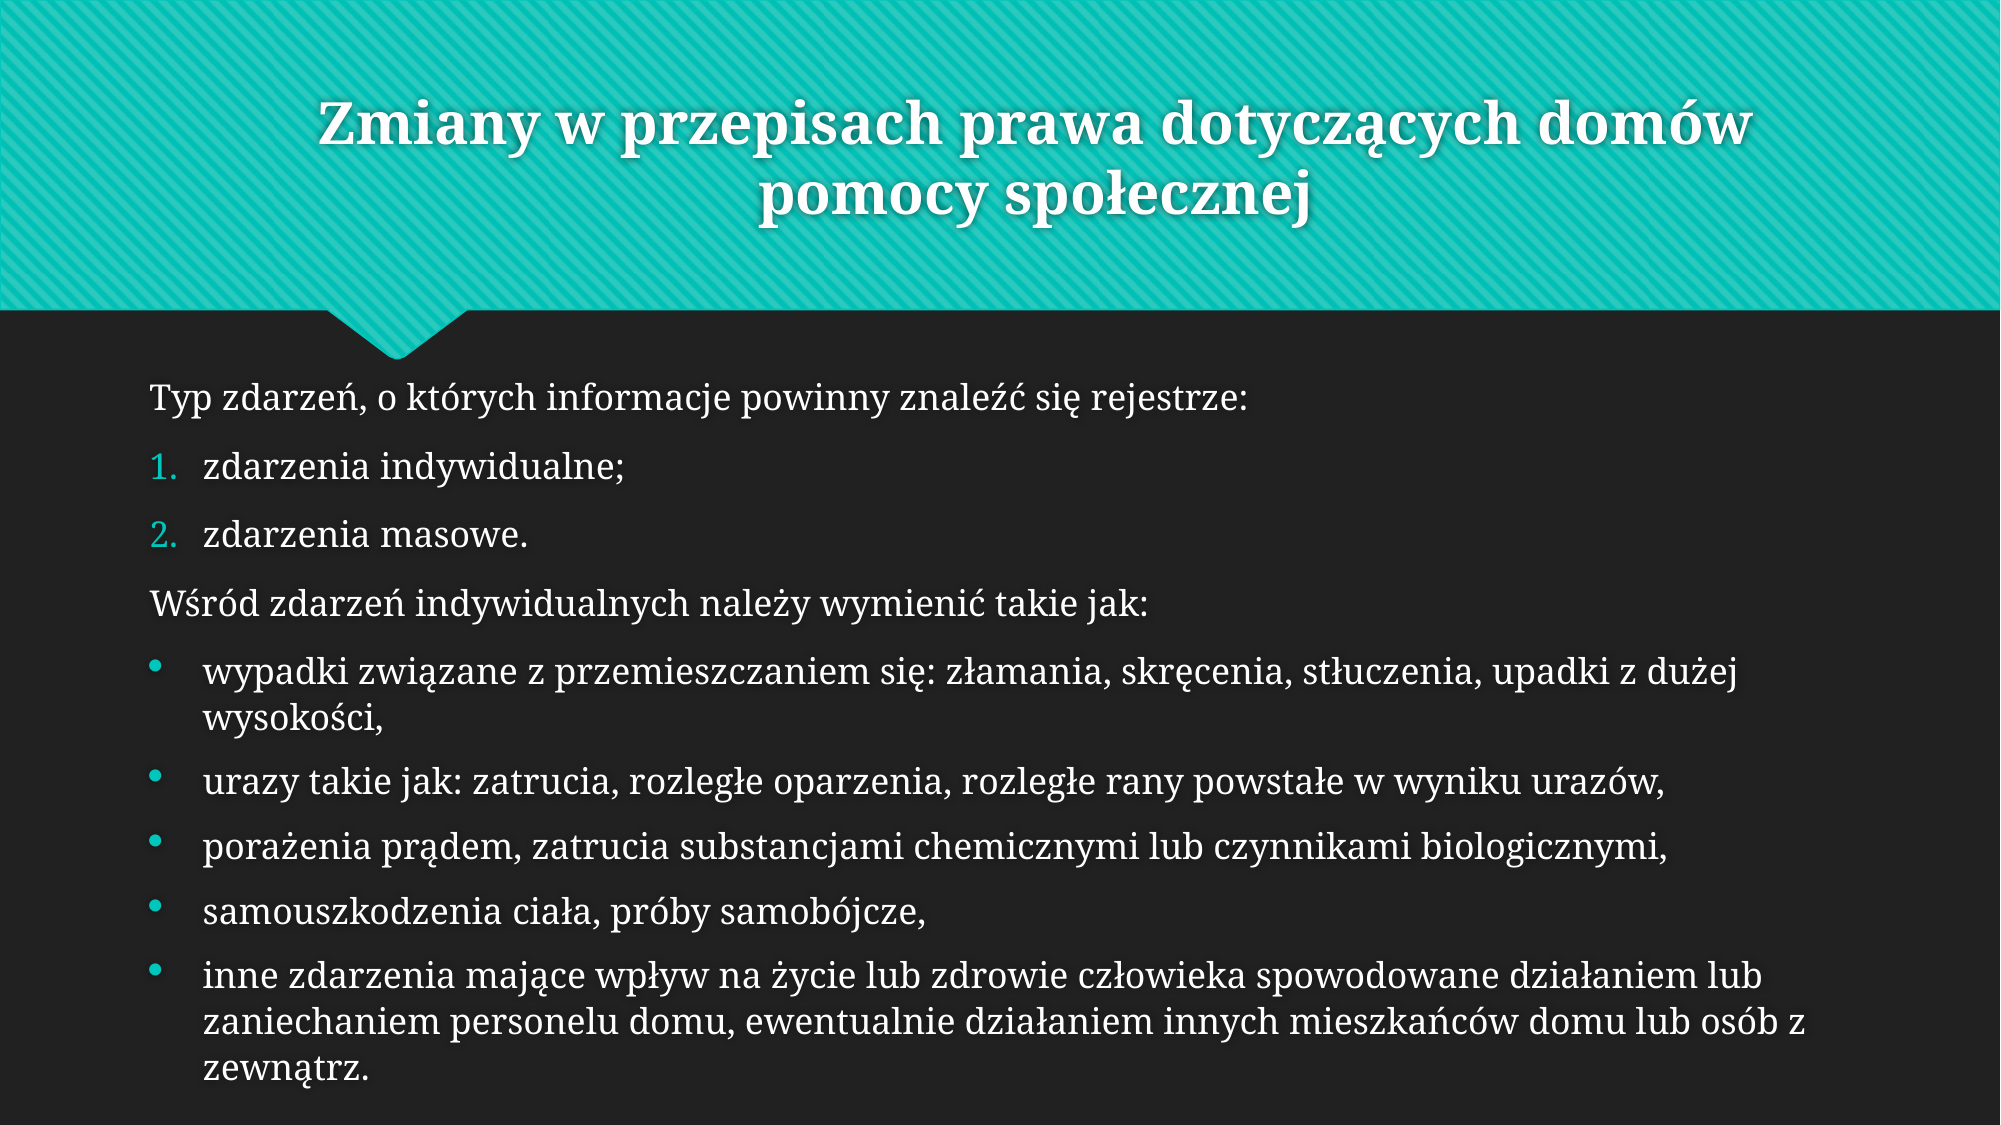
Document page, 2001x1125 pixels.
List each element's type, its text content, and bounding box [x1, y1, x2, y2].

list Typ zdarzeń, o których informacje powinny znaleźć się rejestrze: zdarzenia indywidualne; zdarzenia masowe. Wśród zdarzeń indywidualnych należy wymienić takie jak: wypadki związane z przemieszczaniem się: złamania, skręcenia, stłuczenia, upadki z dużej wysokości, urazy takie jak: zatrucia, rozległe oparzenia, rozległe rany powstałe w wyniku urazów, porażenia prądem, zatrucia substancjami chemicznymi lub czynnikami biologicznymi, samouszkodzenia ciała, próby samobójcze, inne zdarzenia mające wpływ na życie lub zdrowie człowieka spowodowane działaniem lub zaniechaniem personelu domu, ewentualnie działaniem innych mieszkańców domu lub osób z zewnątrz. [134, 364, 1866, 1101]
title Zmiany w przepisach prawa dotyczących domów pomocy społecznej [195, 74, 1877, 234]
